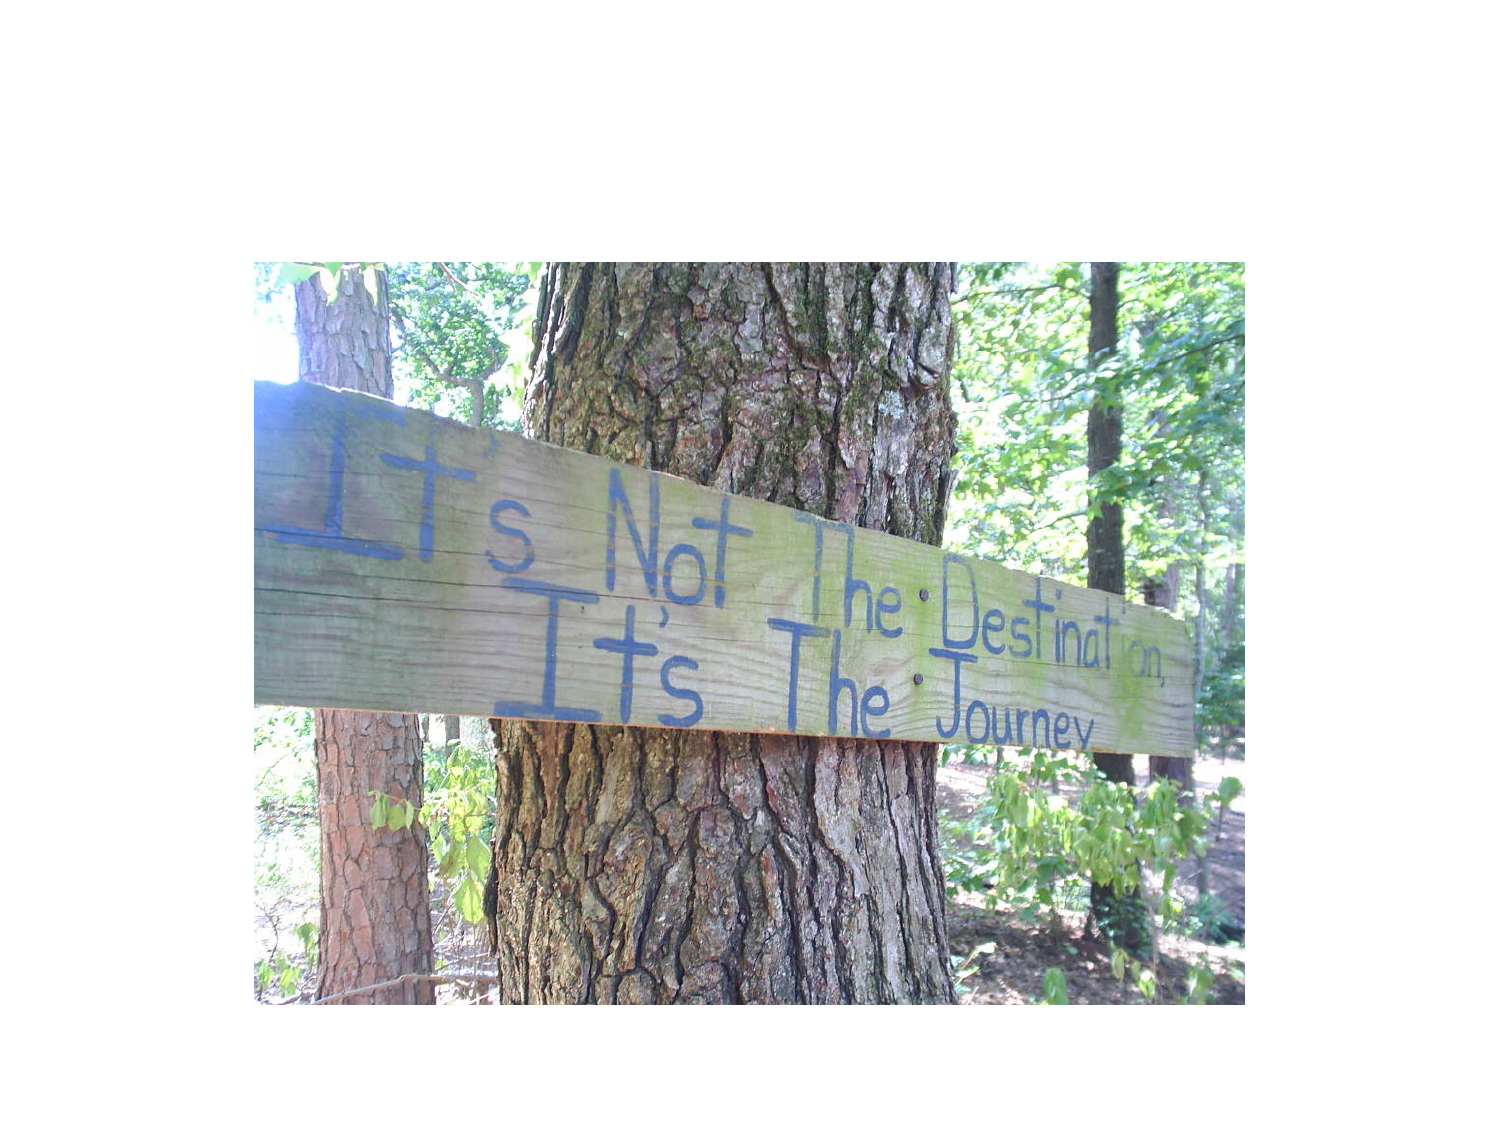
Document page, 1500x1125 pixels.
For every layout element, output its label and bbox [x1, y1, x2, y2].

list [254, 262, 1245, 1006]
